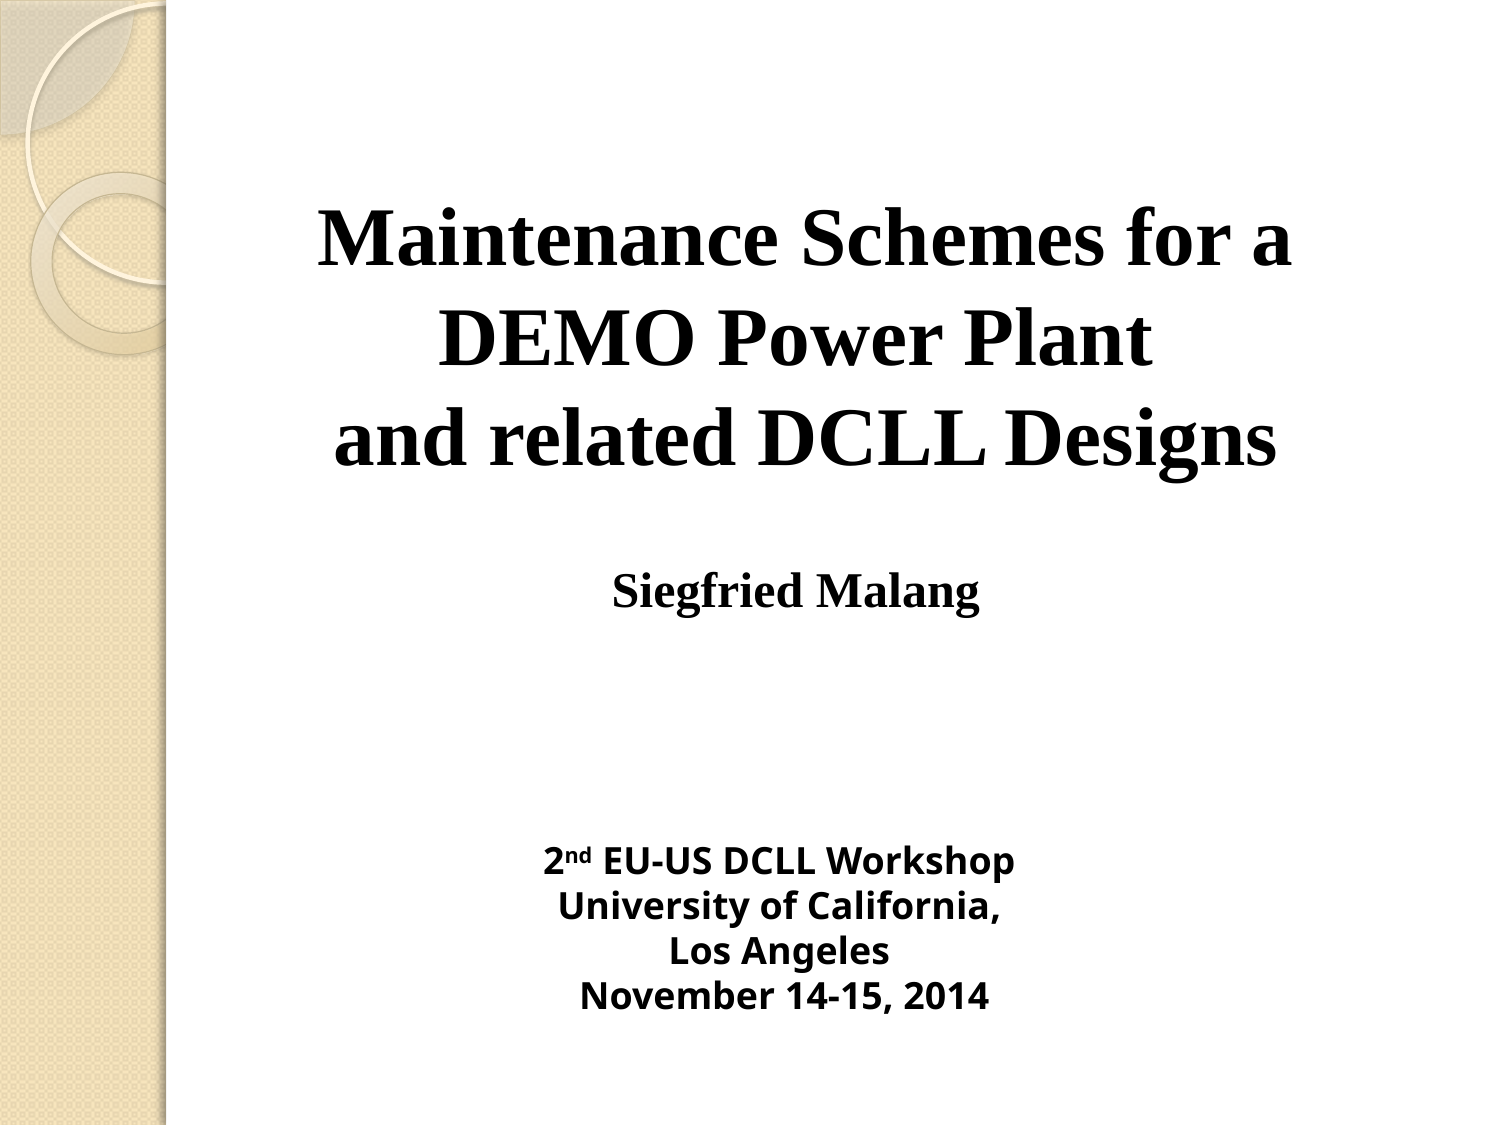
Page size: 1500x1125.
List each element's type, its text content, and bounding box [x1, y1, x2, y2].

text_box 2nd EU-US DCLL Workshop University of California, Los Angeles November 14-15, 2014 [409, 829, 1160, 1025]
text_box Siegfried Malang [596, 549, 996, 625]
text_box Maintenance Schemes for a DEMO Power Plant and related DCLL Designs [274, 174, 1338, 490]
